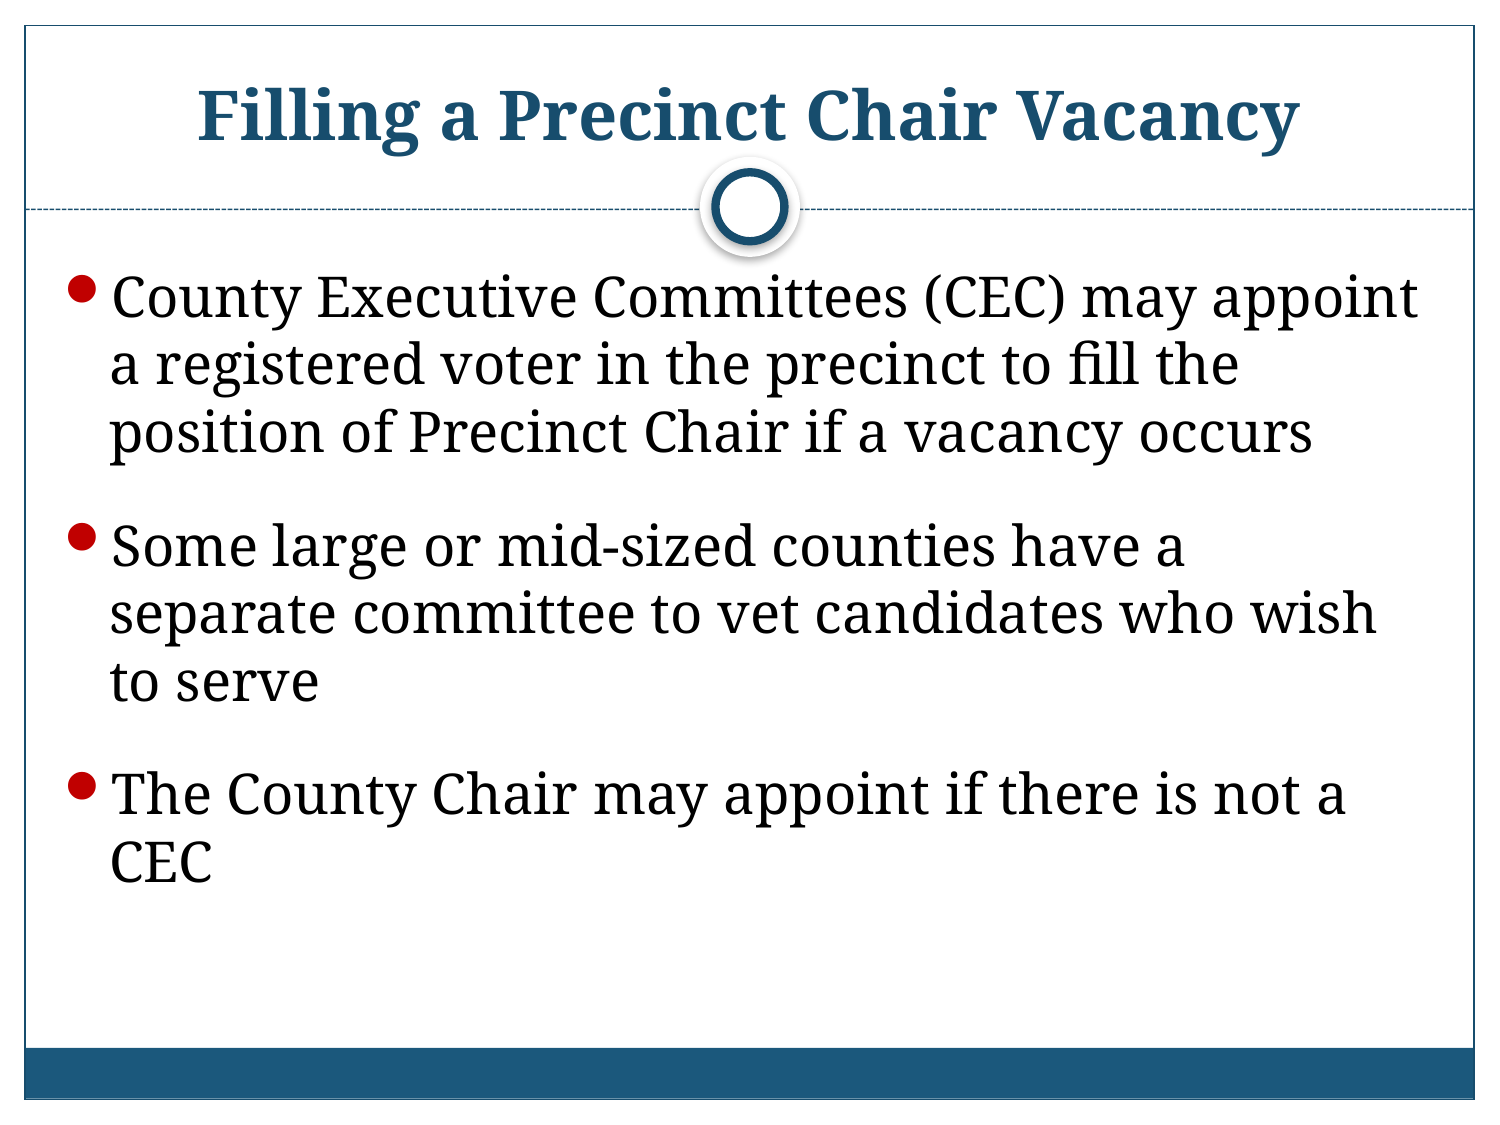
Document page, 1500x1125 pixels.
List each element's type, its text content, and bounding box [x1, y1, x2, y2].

list County Executive Committees (CEC) may appoint a registered voter in the precinct to fill the position of Precinct Chair if a vacancy occurs Some large or mid-sized counties have a separate committee to vet candidates who wish to serve The County Chair may appoint if there is not a CEC [49, 212, 1445, 963]
title Filling a Precinct Chair Vacancy [49, 37, 1450, 162]
